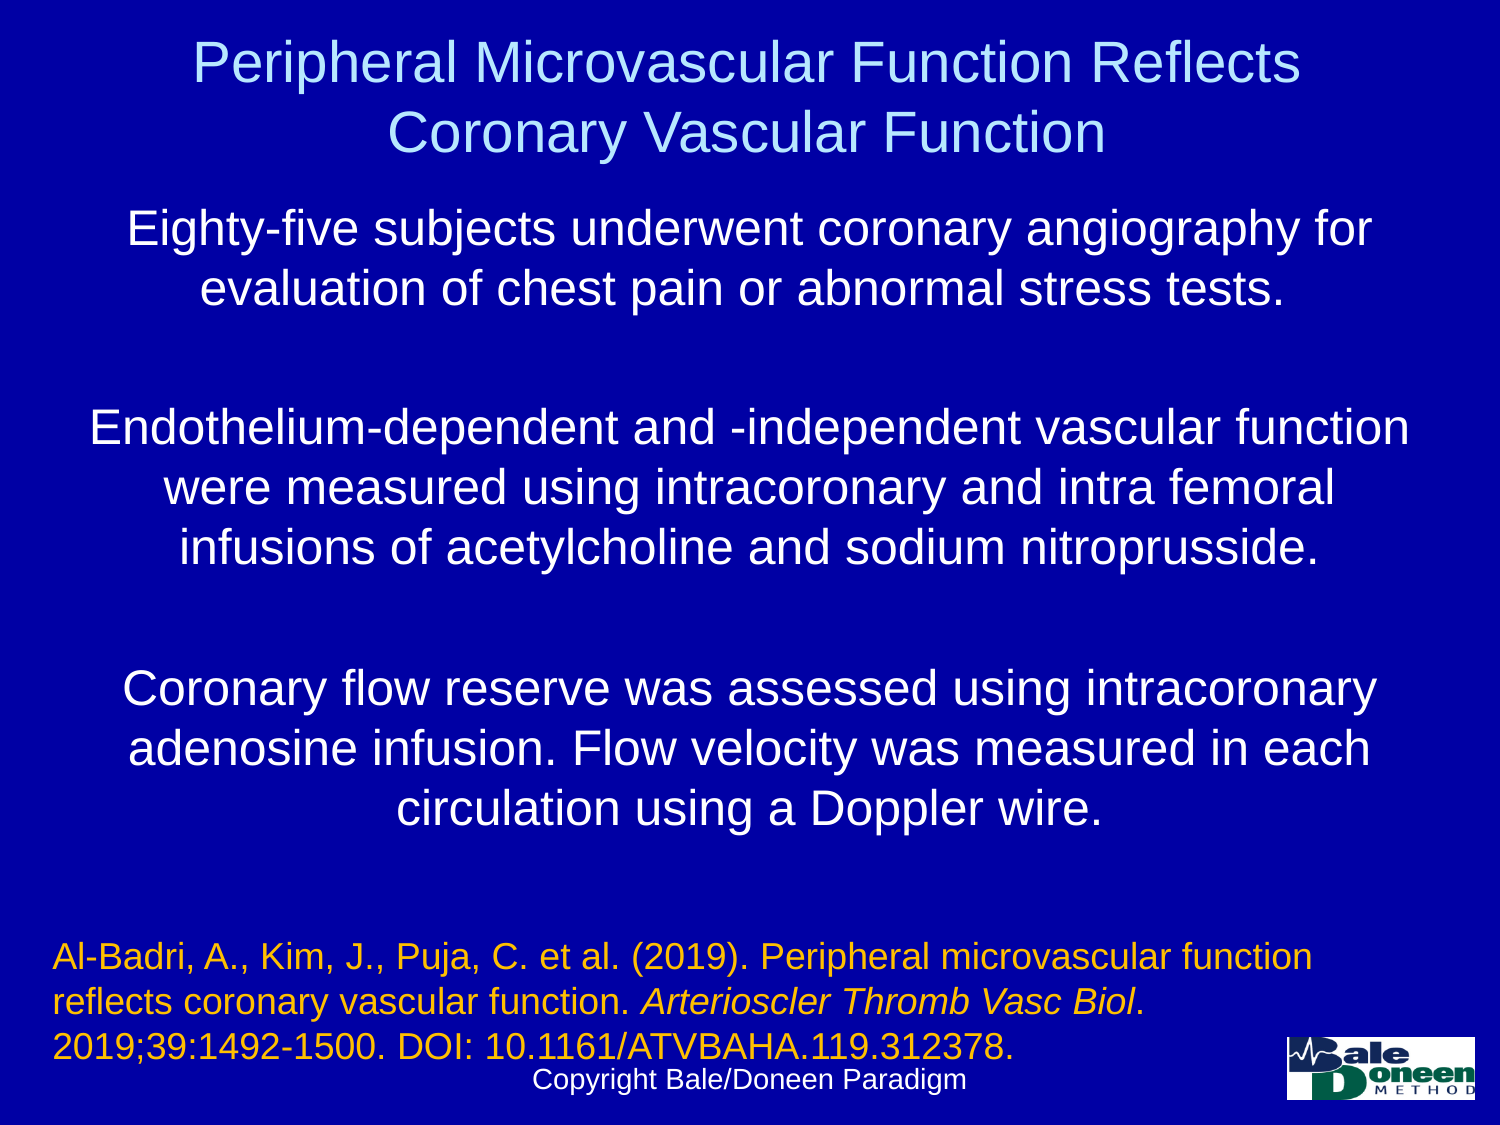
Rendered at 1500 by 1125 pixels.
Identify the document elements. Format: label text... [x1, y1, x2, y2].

footer Copyright Bale/Doneen Paradigm [512, 1075, 988, 1103]
picture [1287, 1037, 1475, 1100]
title Peripheral Microvascular Function Reflects Coronary Vascular Function [49, 37, 1446, 151]
text_box Al-Badri, A., Kim, J., Puja, C. et al. (2019). Peripheral microvascular function reflects coronary vascular function. Arterioscler Thromb Vasc Biol. 2019;39:1492-1500. DOI: 10.1161/ATVBAHA.119.312378. [37, 924, 1400, 1075]
list Eighty-five subjects underwent coronary angiography for evaluation of chest pain or abnormal stress tests. Endothelium-dependent and -independent vascular function were measured using intracoronary and intra femoral infusions of acetylcholine and sodium nitroprusside. Coronary flow reserve was assessed using intracoronary adenosine infusion. Flow velocity was measured in each circulation using a Doppler wire. [49, 187, 1451, 926]
